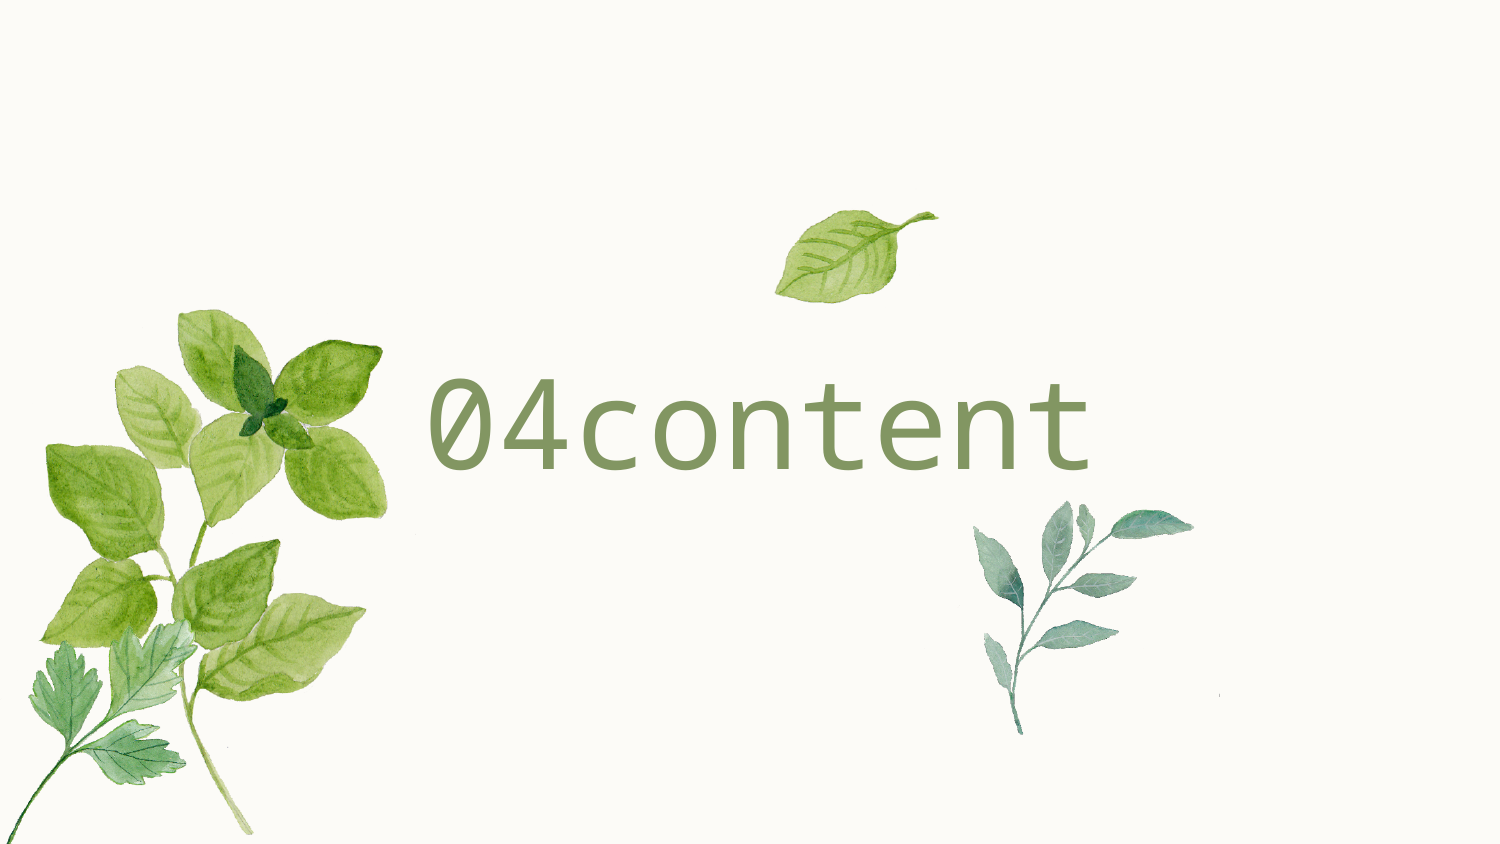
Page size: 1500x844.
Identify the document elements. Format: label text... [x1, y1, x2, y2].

picture [0, 0, 1500, 844]
text_box 04content [535, 337, 1114, 503]
